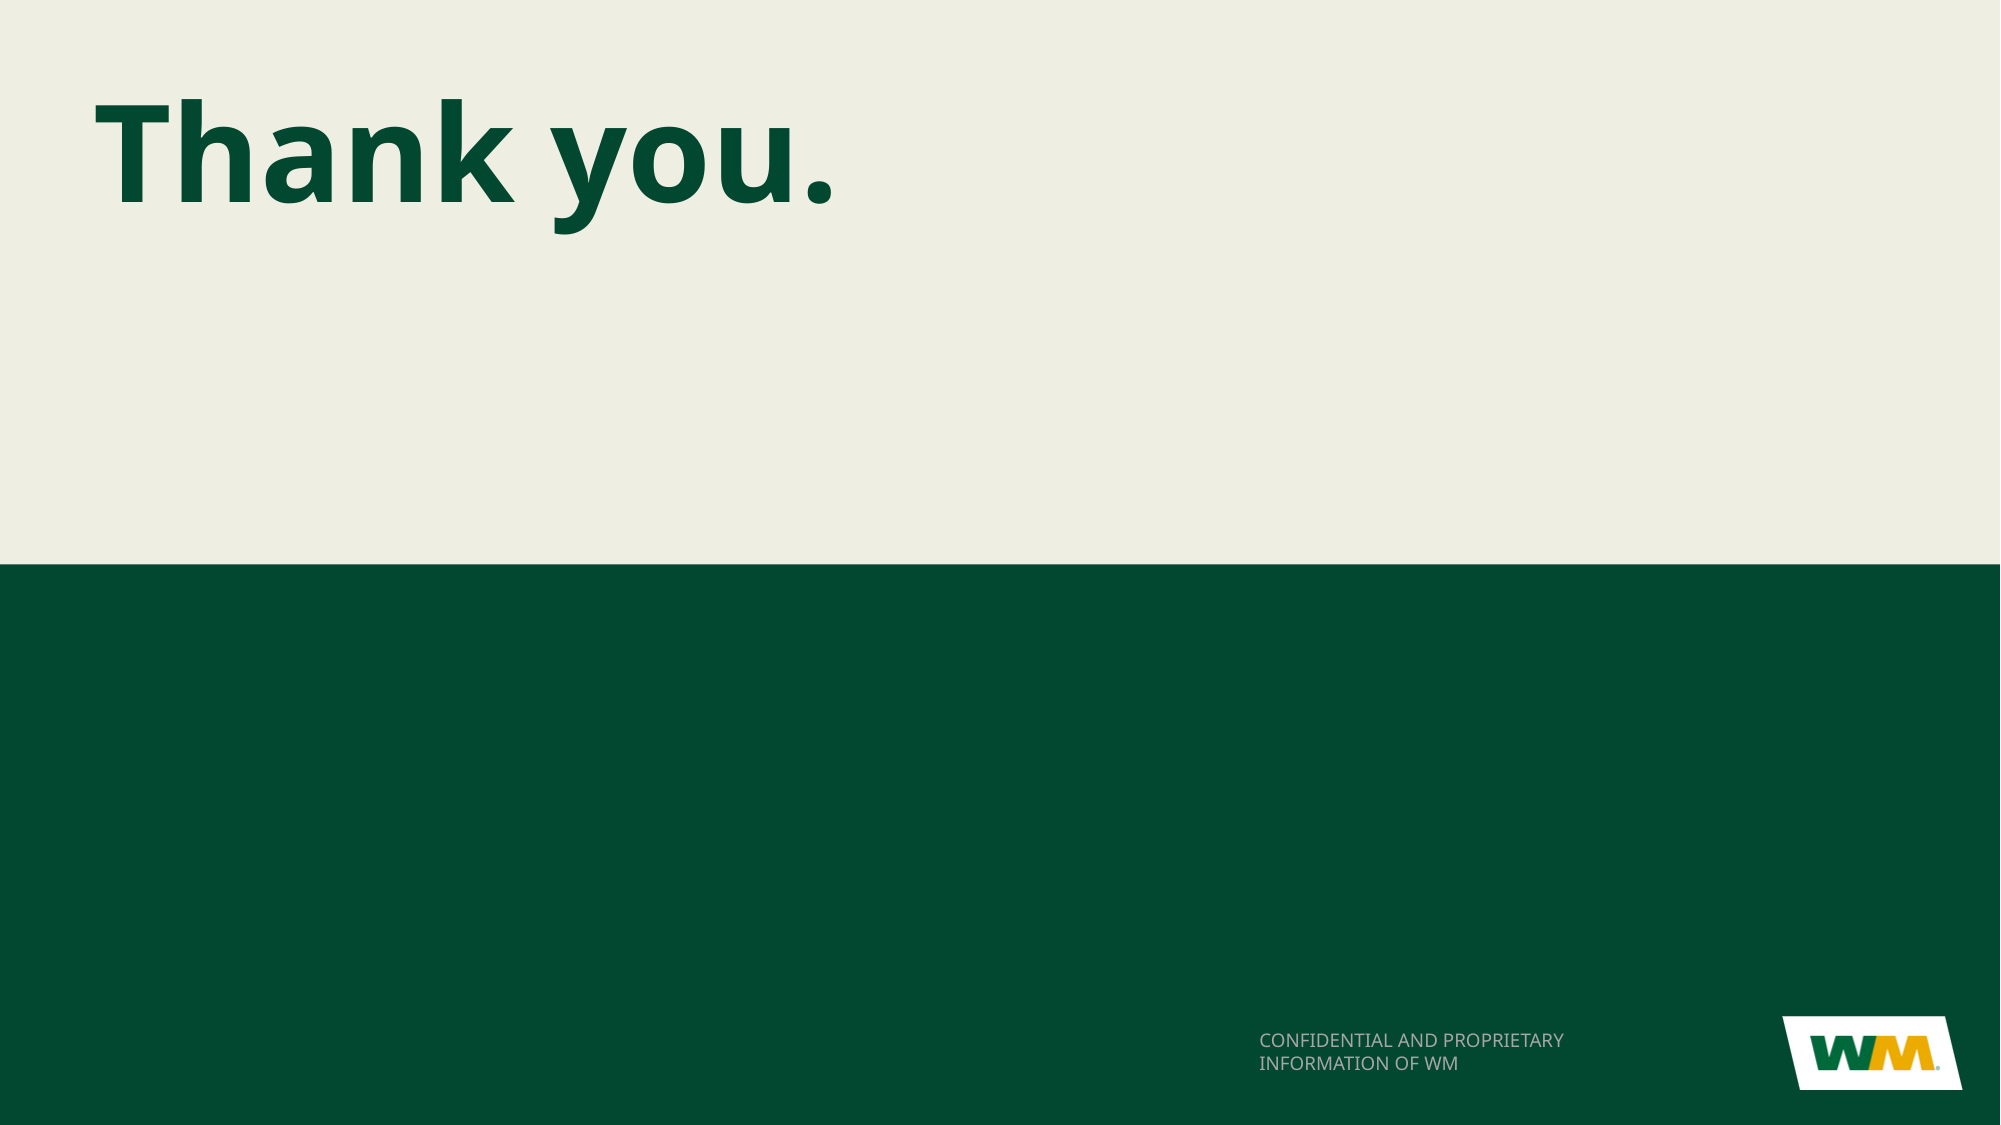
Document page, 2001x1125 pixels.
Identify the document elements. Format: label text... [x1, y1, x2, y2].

title Thank you. [78, 78, 1686, 545]
picture [1782, 1016, 1963, 1090]
